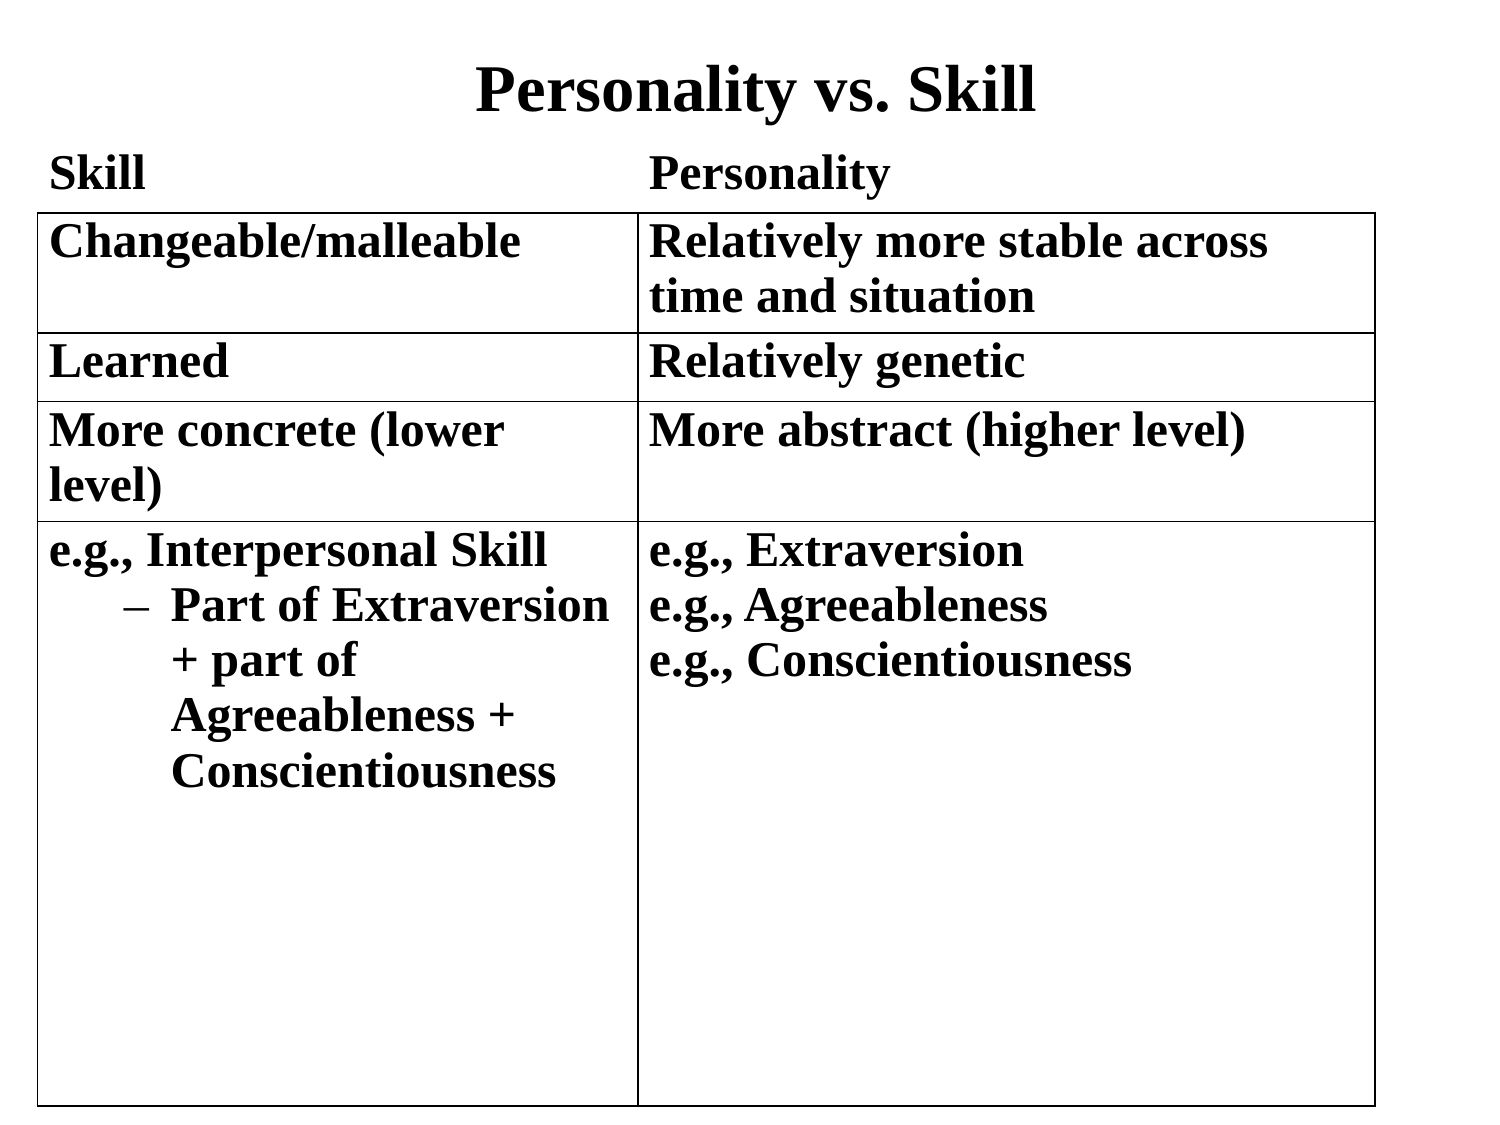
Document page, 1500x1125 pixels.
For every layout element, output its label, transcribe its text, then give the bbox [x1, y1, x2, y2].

table_cell Relatively genetic [639, 334, 1374, 401]
table_cell Relatively more stable across time and situation [639, 214, 1374, 332]
table_header Skill [38, 146, 637, 212]
table_cell e.g., Extraversion e.g., Agreeableness e.g., Conscientiousness [639, 522, 1374, 1105]
table_header Personality [639, 146, 1374, 212]
title Personality vs. Skill [87, 37, 1427, 133]
table_cell More abstract (higher level) [639, 402, 1374, 521]
table_cell Learned [38, 334, 637, 401]
table_cell e.g., Interpersonal Skill Part of Extraversion + part of Agreeableness + Conscientiousness [38, 522, 637, 1105]
table_cell More concrete (lower level) [38, 402, 637, 521]
table_cell Changeable/malleable [38, 214, 637, 332]
